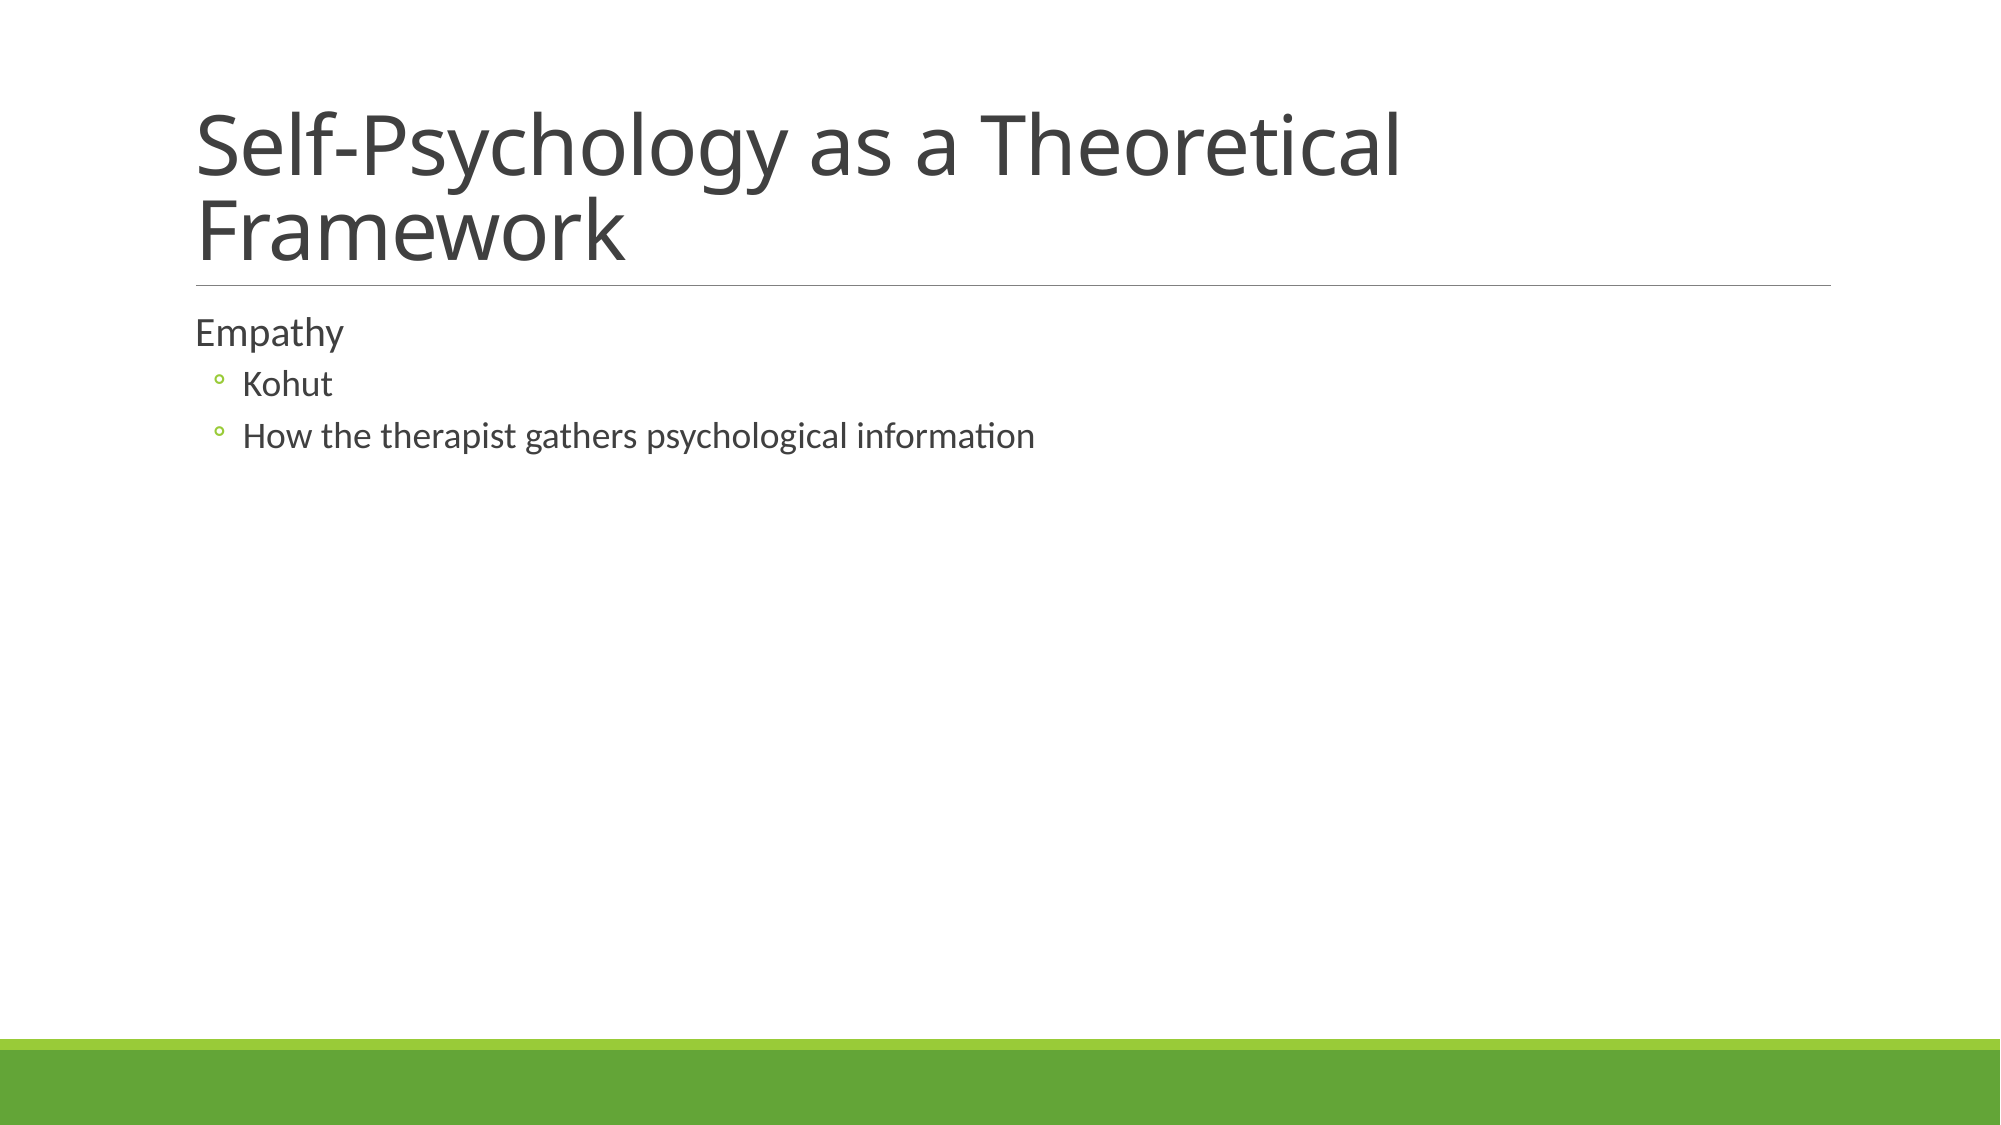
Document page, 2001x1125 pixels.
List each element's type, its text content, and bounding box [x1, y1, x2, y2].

title Self-Psychology as a Theoretical Framework [180, 47, 1830, 285]
list Empathy Kohut How the therapist gathers psychological information [180, 302, 1830, 963]
